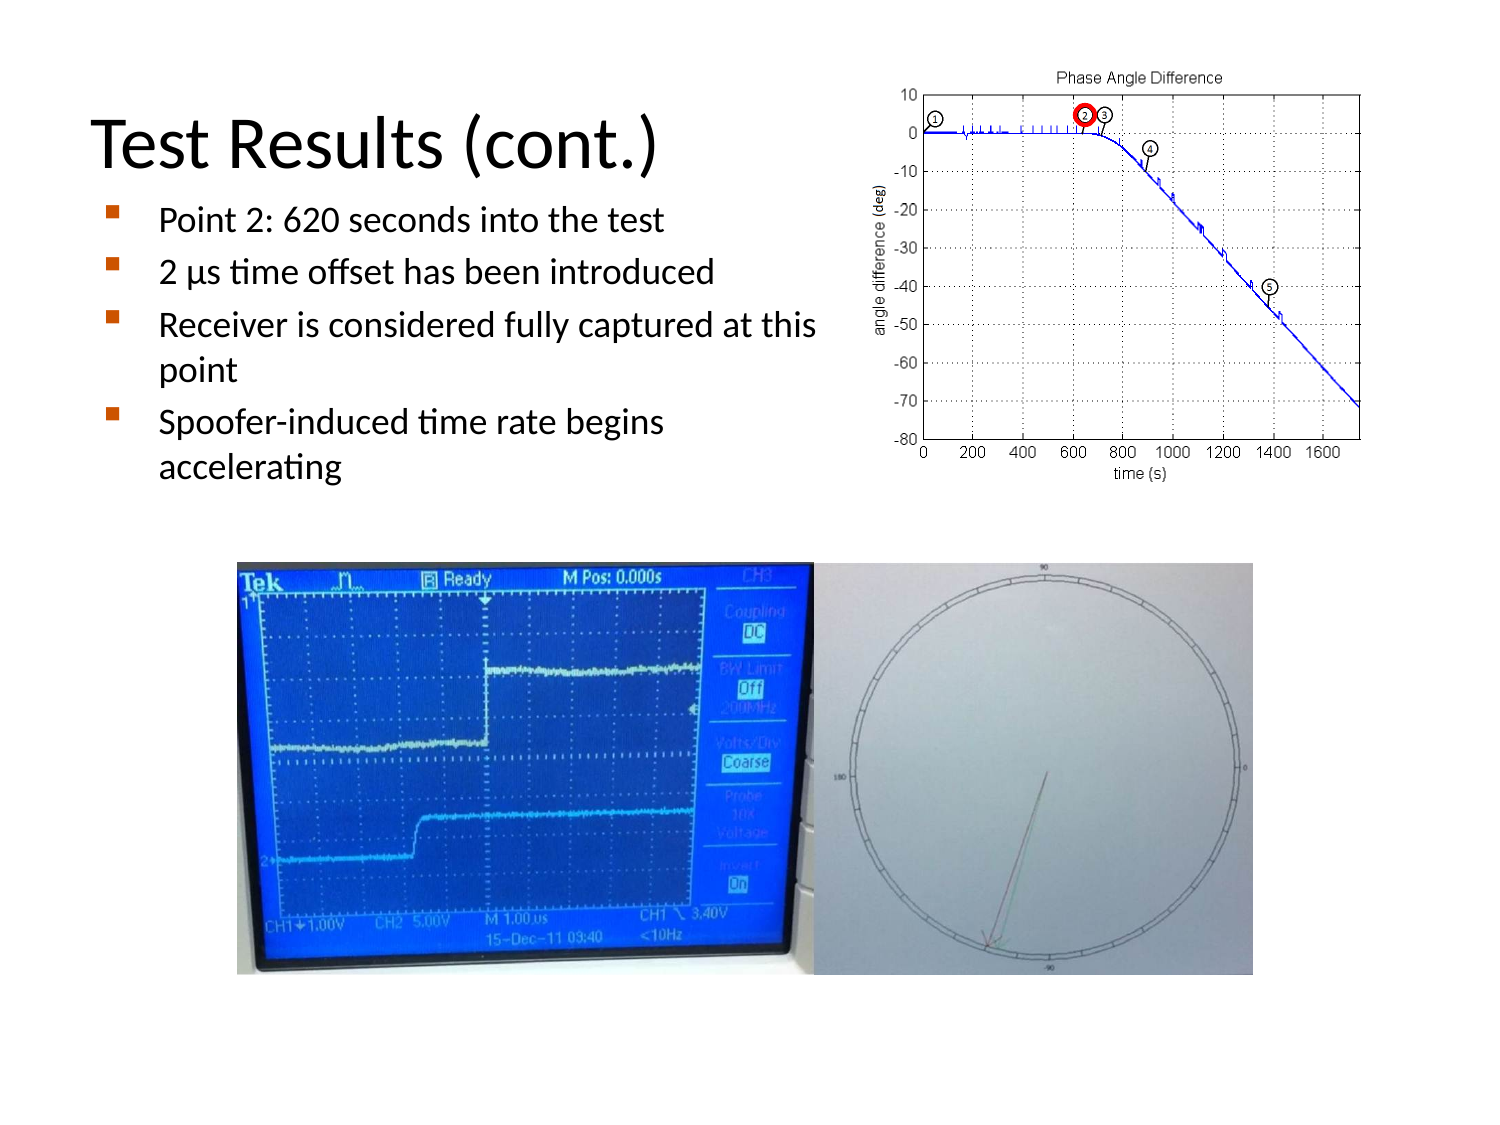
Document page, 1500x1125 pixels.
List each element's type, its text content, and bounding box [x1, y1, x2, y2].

text_box Point 2: 620 seconds into the test 2 µs time offset has been introduced Receiver is considered fully captured at this point Spoofer-induced time rate begins accelerating [87, 187, 838, 495]
title Test Results (cont.) [75, 45, 1425, 233]
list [237, 562, 1253, 976]
picture [849, 62, 1413, 485]
